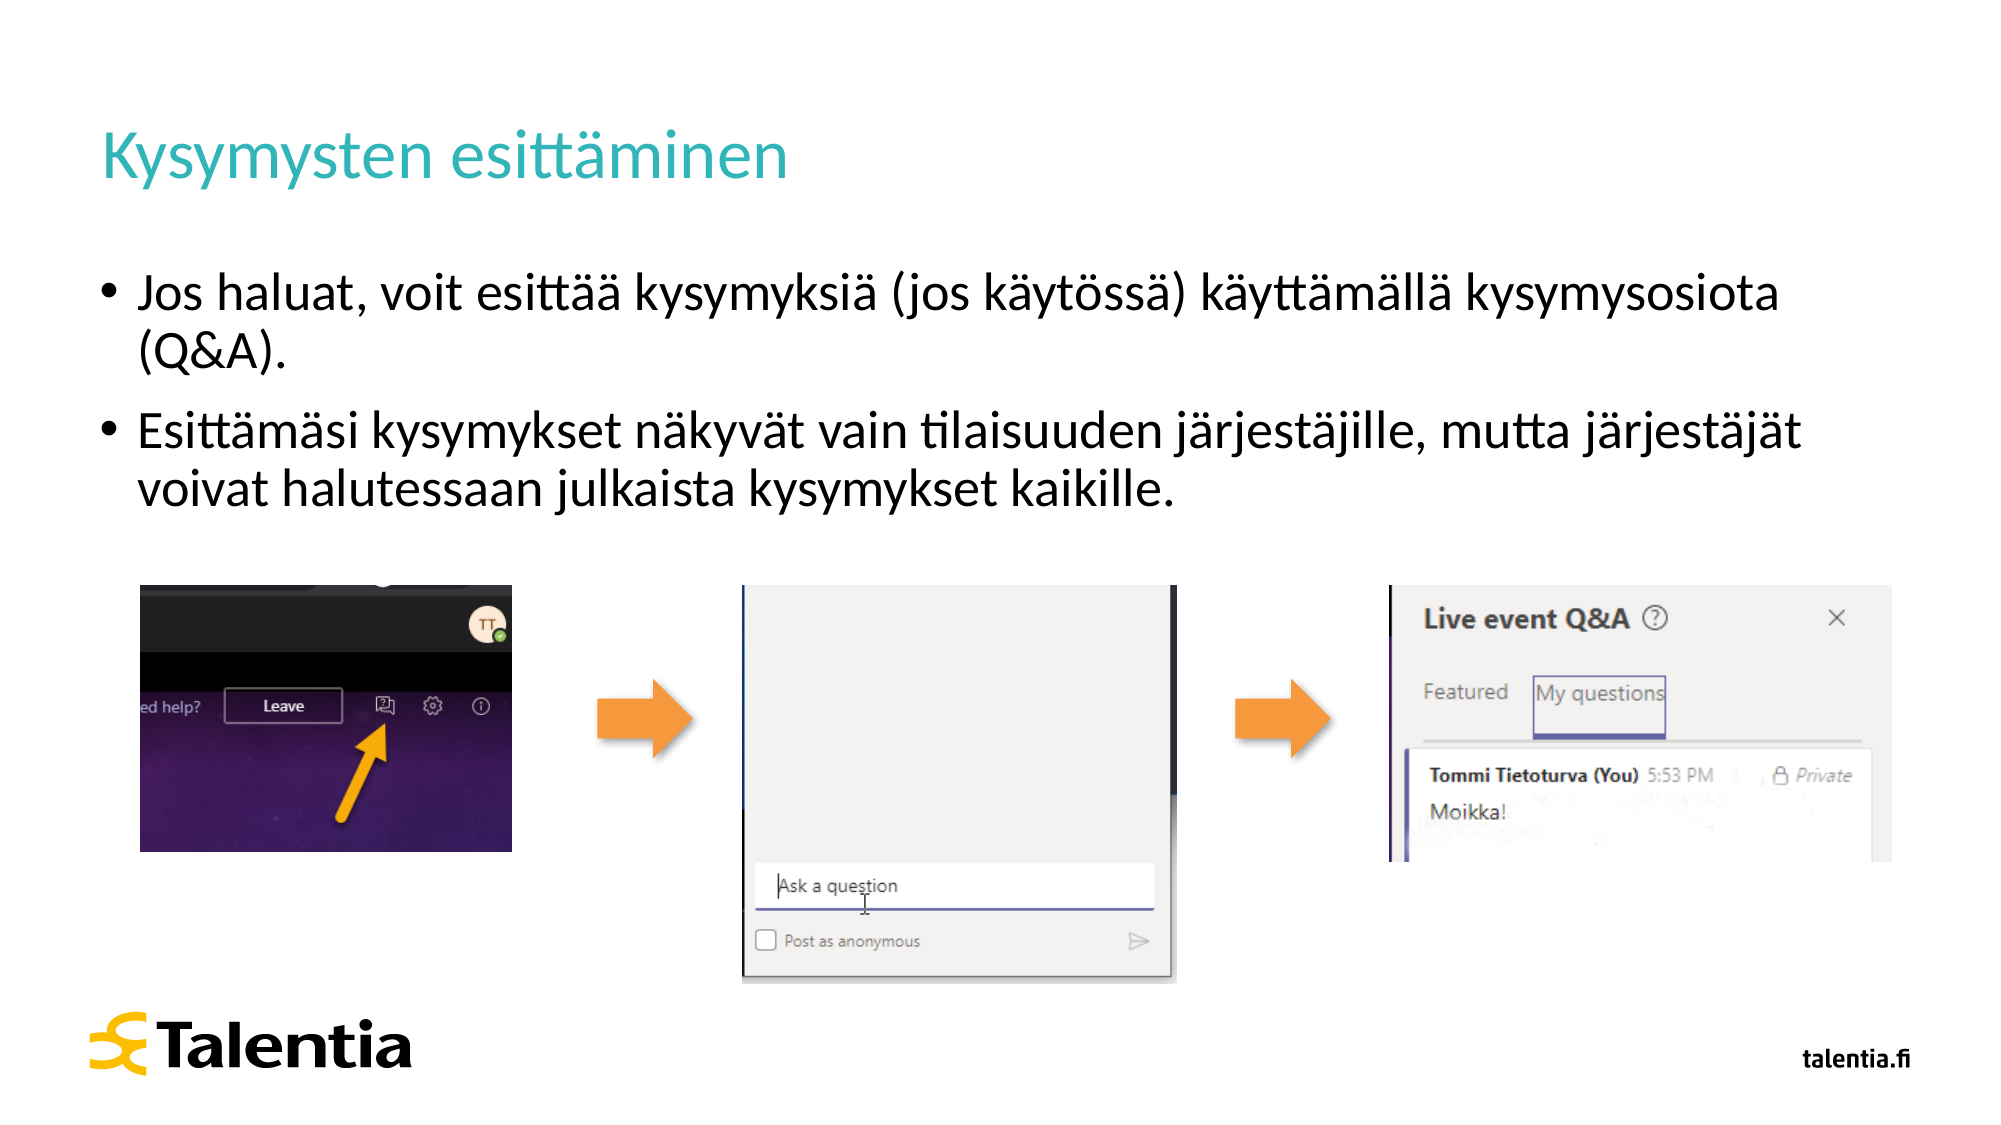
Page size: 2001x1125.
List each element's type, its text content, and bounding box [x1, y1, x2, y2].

list Jos haluat, voit esittää kysymyksiä (jos käytössä) käyttämällä kysymysosiota (Q&A). Esittämäsi kysymykset näkyvät vain tilaisuuden järjestäjille, mutta järjestäjät voivat halutessaan julkaista kysymykset kaikille. [84, 256, 1911, 793]
picture [140, 585, 512, 852]
text_box [1234, 676, 1333, 761]
title Kysymysten esittäminen [86, 47, 1913, 265]
picture [741, 585, 1177, 984]
picture [0, 985, 2000, 1125]
text_box [596, 676, 695, 761]
picture [1389, 585, 1892, 862]
